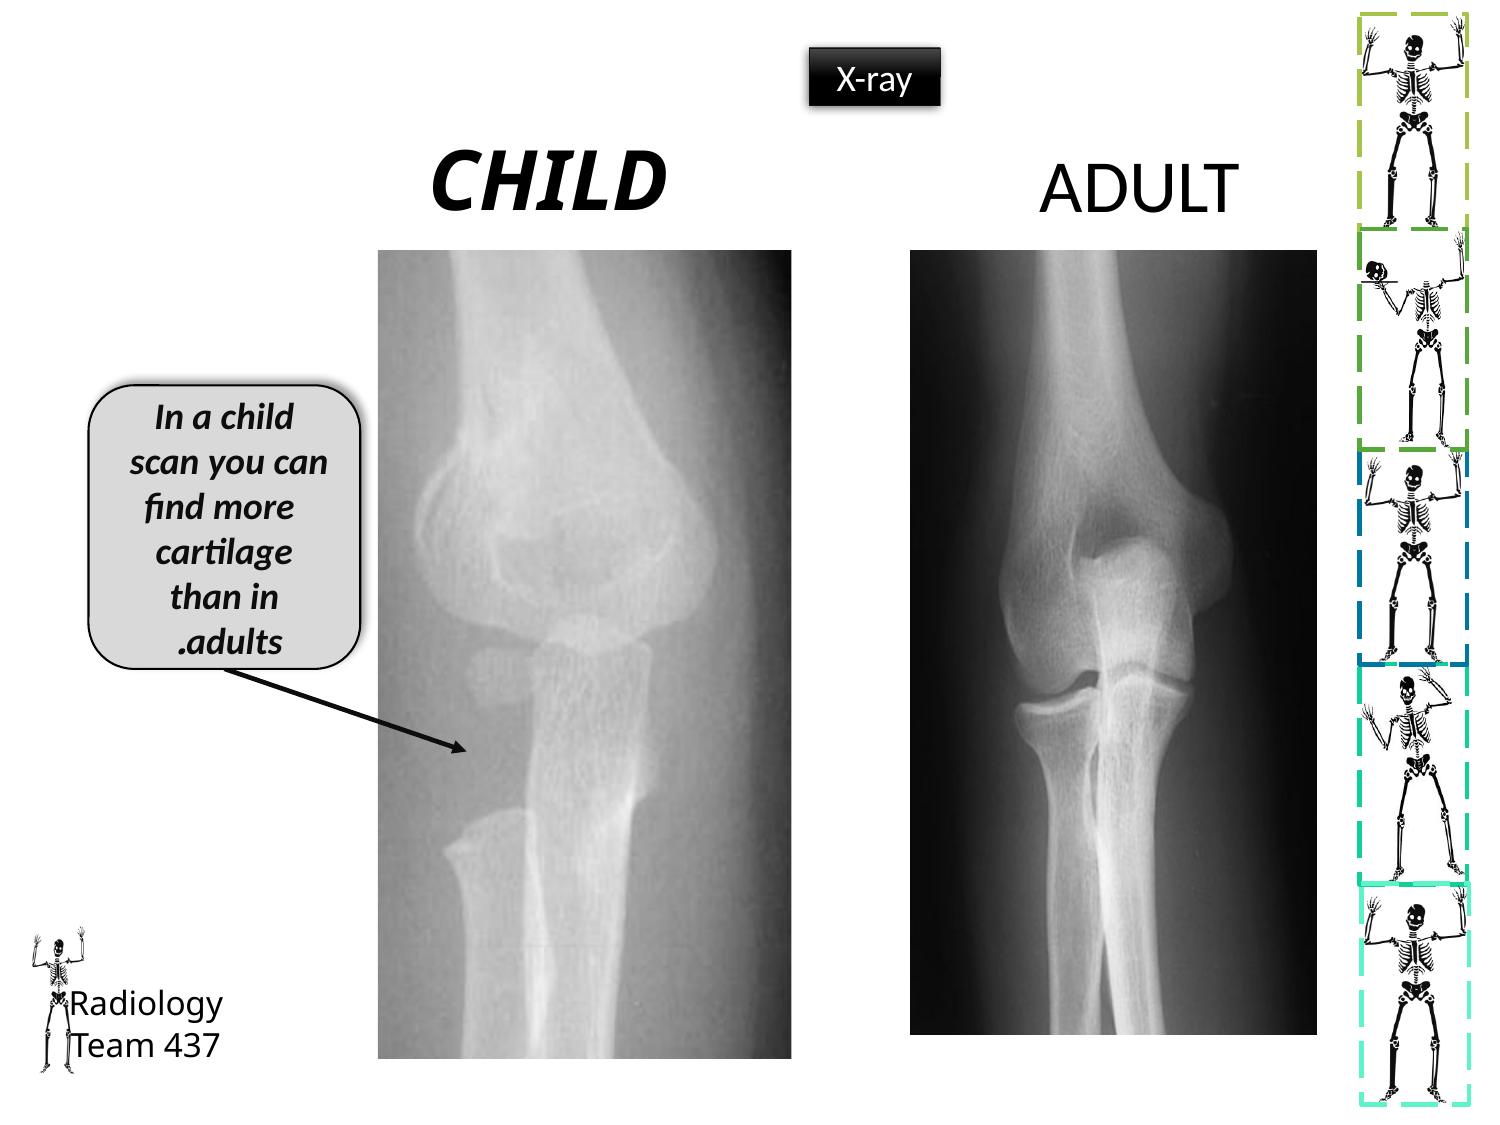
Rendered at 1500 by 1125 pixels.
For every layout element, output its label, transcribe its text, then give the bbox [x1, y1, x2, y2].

picture [377, 250, 792, 1059]
picture [1361, 16, 1465, 663]
picture [910, 250, 1317, 1035]
title CHILD [395, 172, 703, 237]
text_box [224, 668, 467, 752]
subtitle ADULT [1021, 140, 1258, 218]
text_box X-ray [809, 47, 941, 106]
picture [1361, 666, 1465, 882]
text_box In a child scan you can find more cartilage than in adults. [87, 384, 362, 670]
picture [30, 926, 86, 1074]
picture [1363, 885, 1467, 1103]
